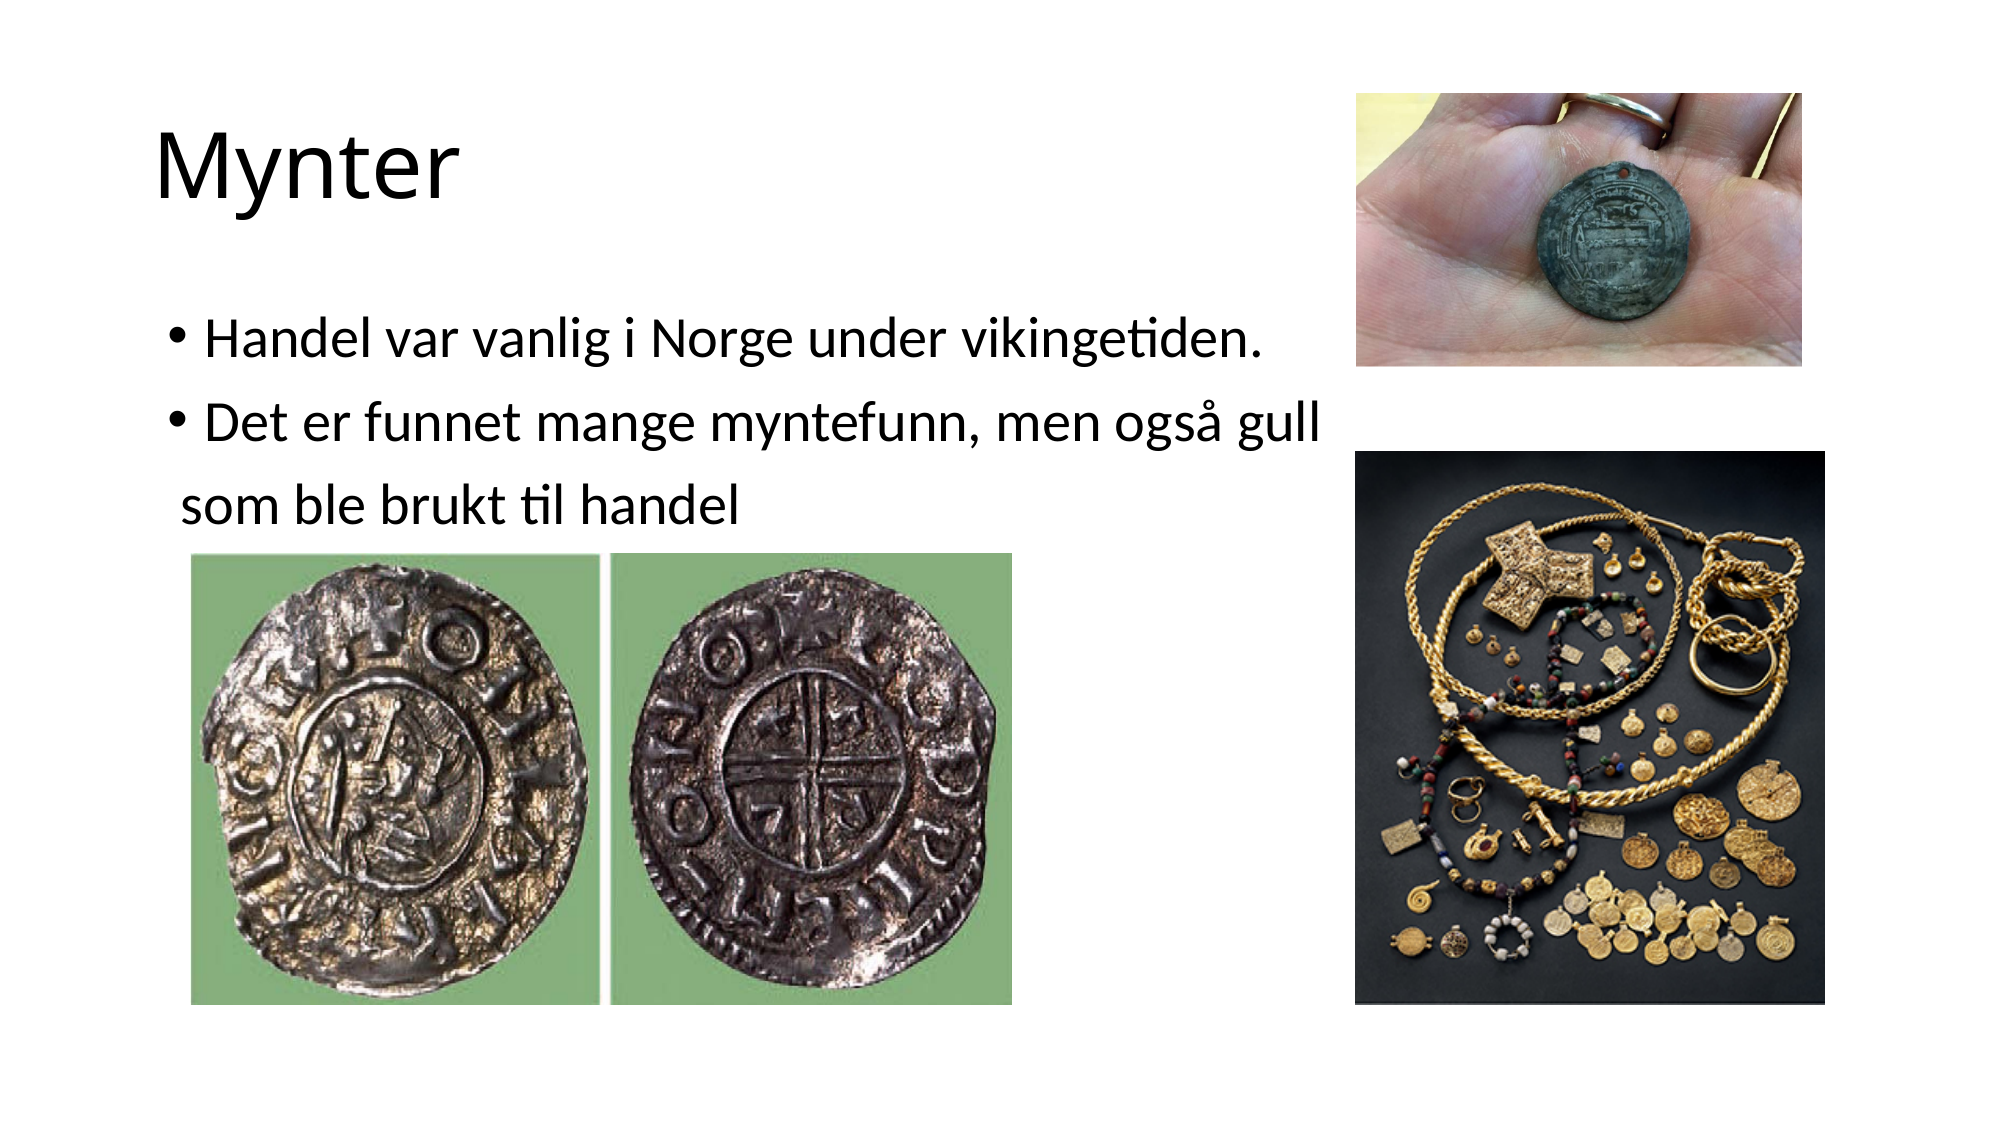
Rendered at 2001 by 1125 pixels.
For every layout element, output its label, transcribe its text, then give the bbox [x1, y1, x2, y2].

list Handel var vanlig i Norge under vikingetiden. Det er funnet mange myntefunn, men også gull som ble brukt til handel [152, 299, 1736, 1125]
picture [1355, 93, 1802, 368]
title Mynter [137, 59, 1863, 278]
picture [1355, 451, 1825, 1005]
picture [190, 553, 1030, 1005]
